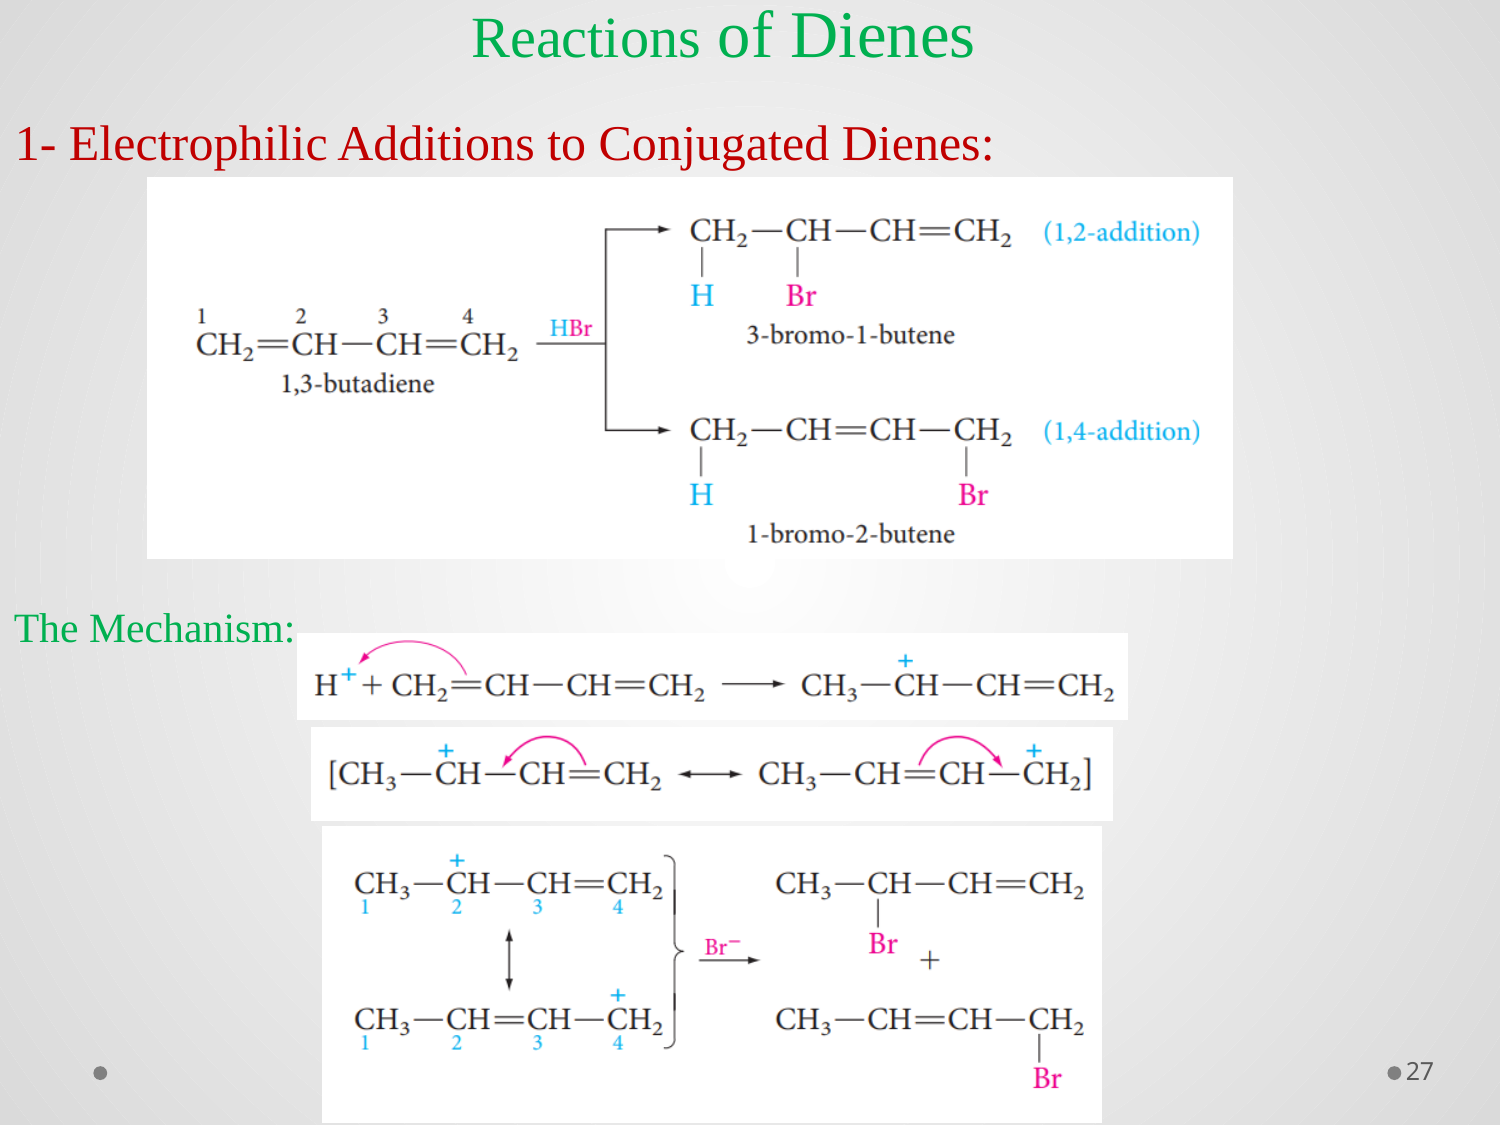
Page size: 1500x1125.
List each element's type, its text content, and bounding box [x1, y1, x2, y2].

text_box 1- Electrophilic Additions to Conjugated Dienes: [0, 102, 1282, 178]
slide_number 27 [1401, 1042, 1494, 1103]
picture [147, 177, 1233, 560]
picture [311, 727, 1114, 821]
picture [322, 826, 1103, 1123]
picture [297, 633, 1128, 721]
text_box The Mechanism: [0, 593, 311, 658]
text_box Reactions of Dienes [456, 0, 992, 79]
